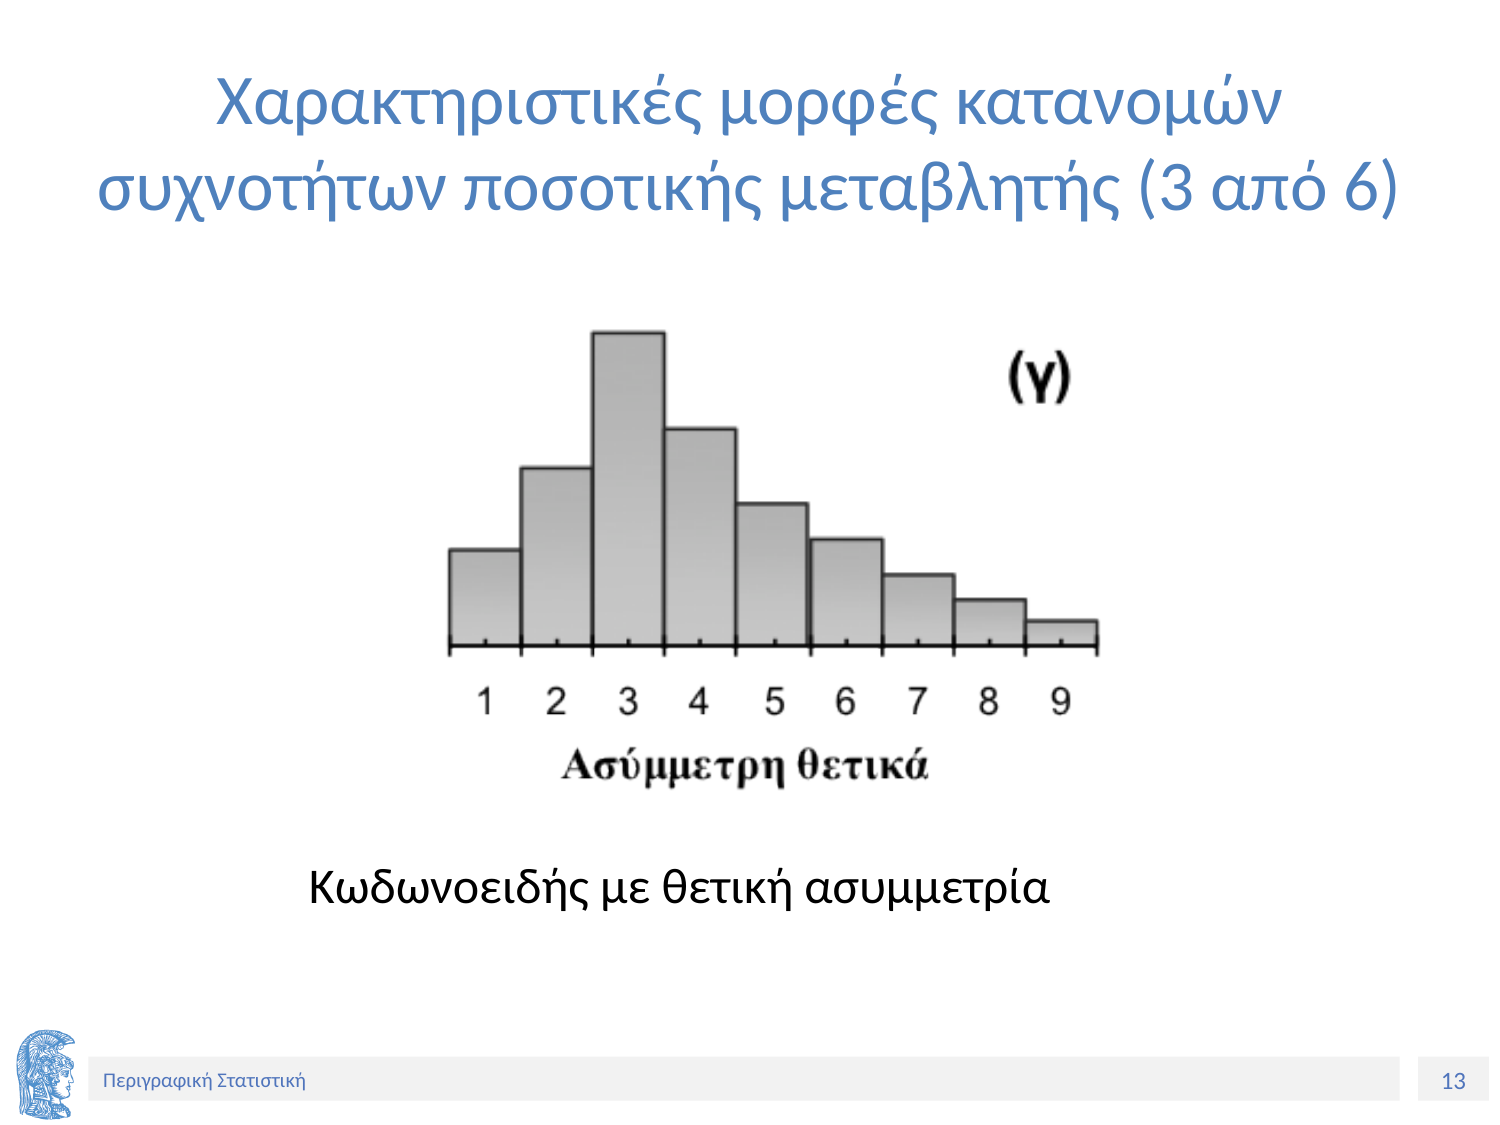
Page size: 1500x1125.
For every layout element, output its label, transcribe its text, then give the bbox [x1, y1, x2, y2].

title Χαρακτηριστικές μορφές κατανομών συχνοτήτων ποσοτικής μεταβλητής (3 από 6) [75, 44, 1425, 233]
picture [293, 255, 1195, 823]
list Κωδωνοειδής με θετική ασυμμετρία [294, 846, 1194, 1013]
picture [9, 1026, 81, 1120]
